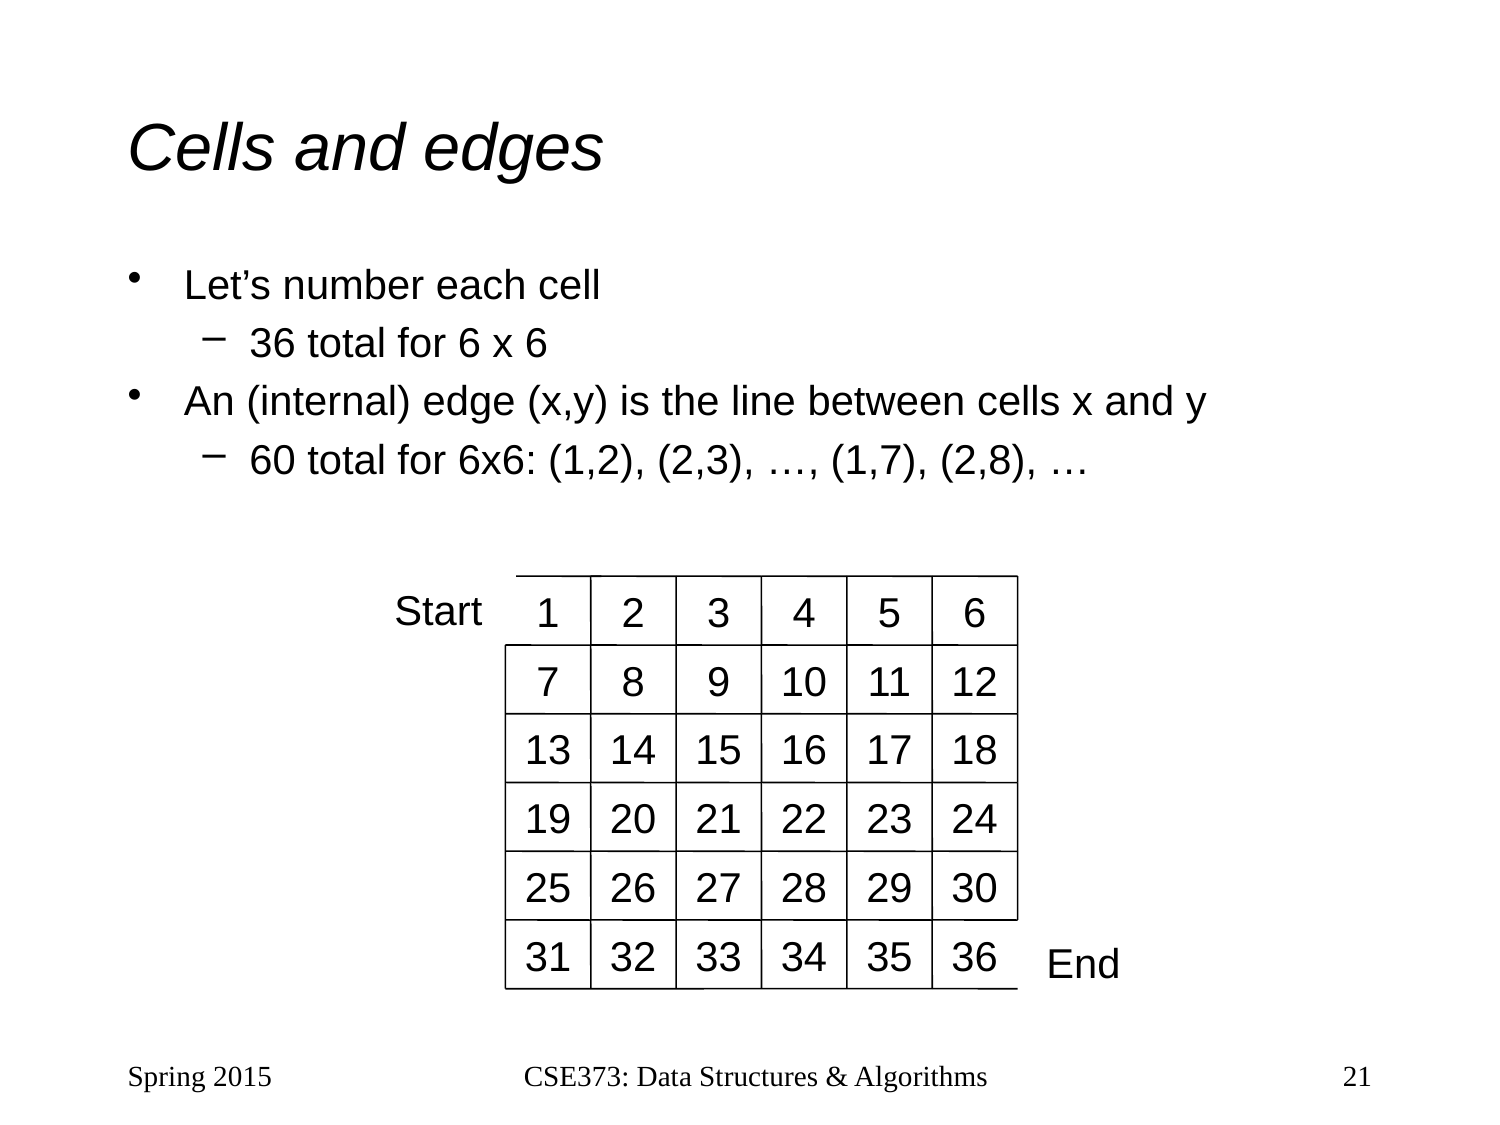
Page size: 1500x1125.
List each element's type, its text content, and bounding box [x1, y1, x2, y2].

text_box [387, 575, 1129, 989]
slide_number 21 [1074, 1049, 1388, 1125]
title Cells and edges [112, 49, 1388, 238]
slide_number Spring 2015 [112, 1049, 426, 1125]
footer CSE373: Data Structures & Algorithms [474, 1049, 1038, 1125]
list Let’s number each cell 36 total for 6 x 6 An (internal) edge (x,y) is the line between cells x and y 60 total for 6x6: (1,2), (2,3), …, (1,7), (2,8), … [112, 249, 1388, 988]
